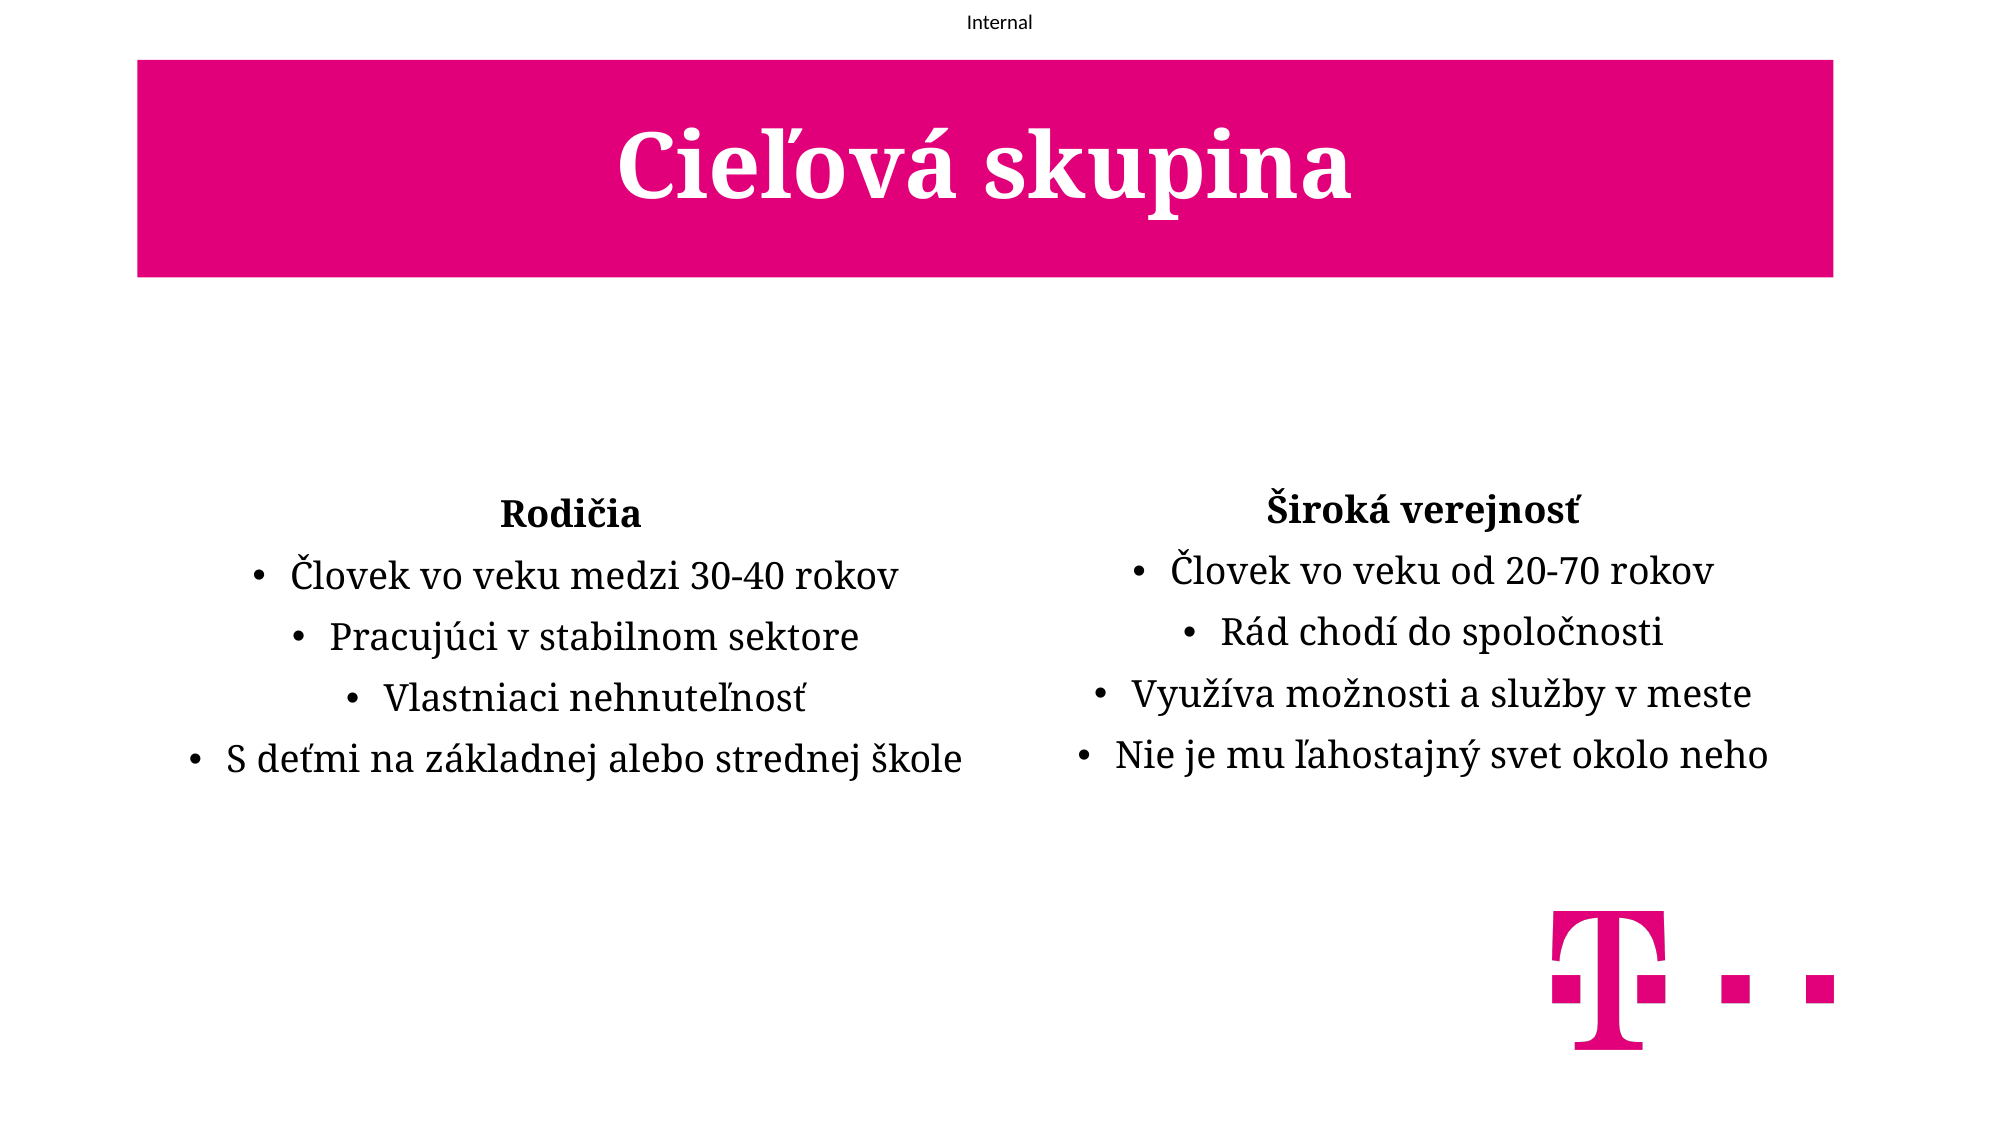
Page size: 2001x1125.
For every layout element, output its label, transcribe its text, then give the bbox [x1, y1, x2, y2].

list Rodičia Človek vo veku medzi 30-40 rokov Pracujúci v stabilnom sektore Vlastniaci nehnuteľnosť S deťmi na základnej alebo strednej škole Široká verejnosť Človek vo veku od 20-70 rokov Rád chodí do spoločnosti Využíva možnosti a služby v meste Nie je mu ľahostajný svet okolo neho [137, 299, 1863, 1014]
title Cieľová skupina [137, 59, 1834, 278]
picture [1552, 911, 1834, 1050]
